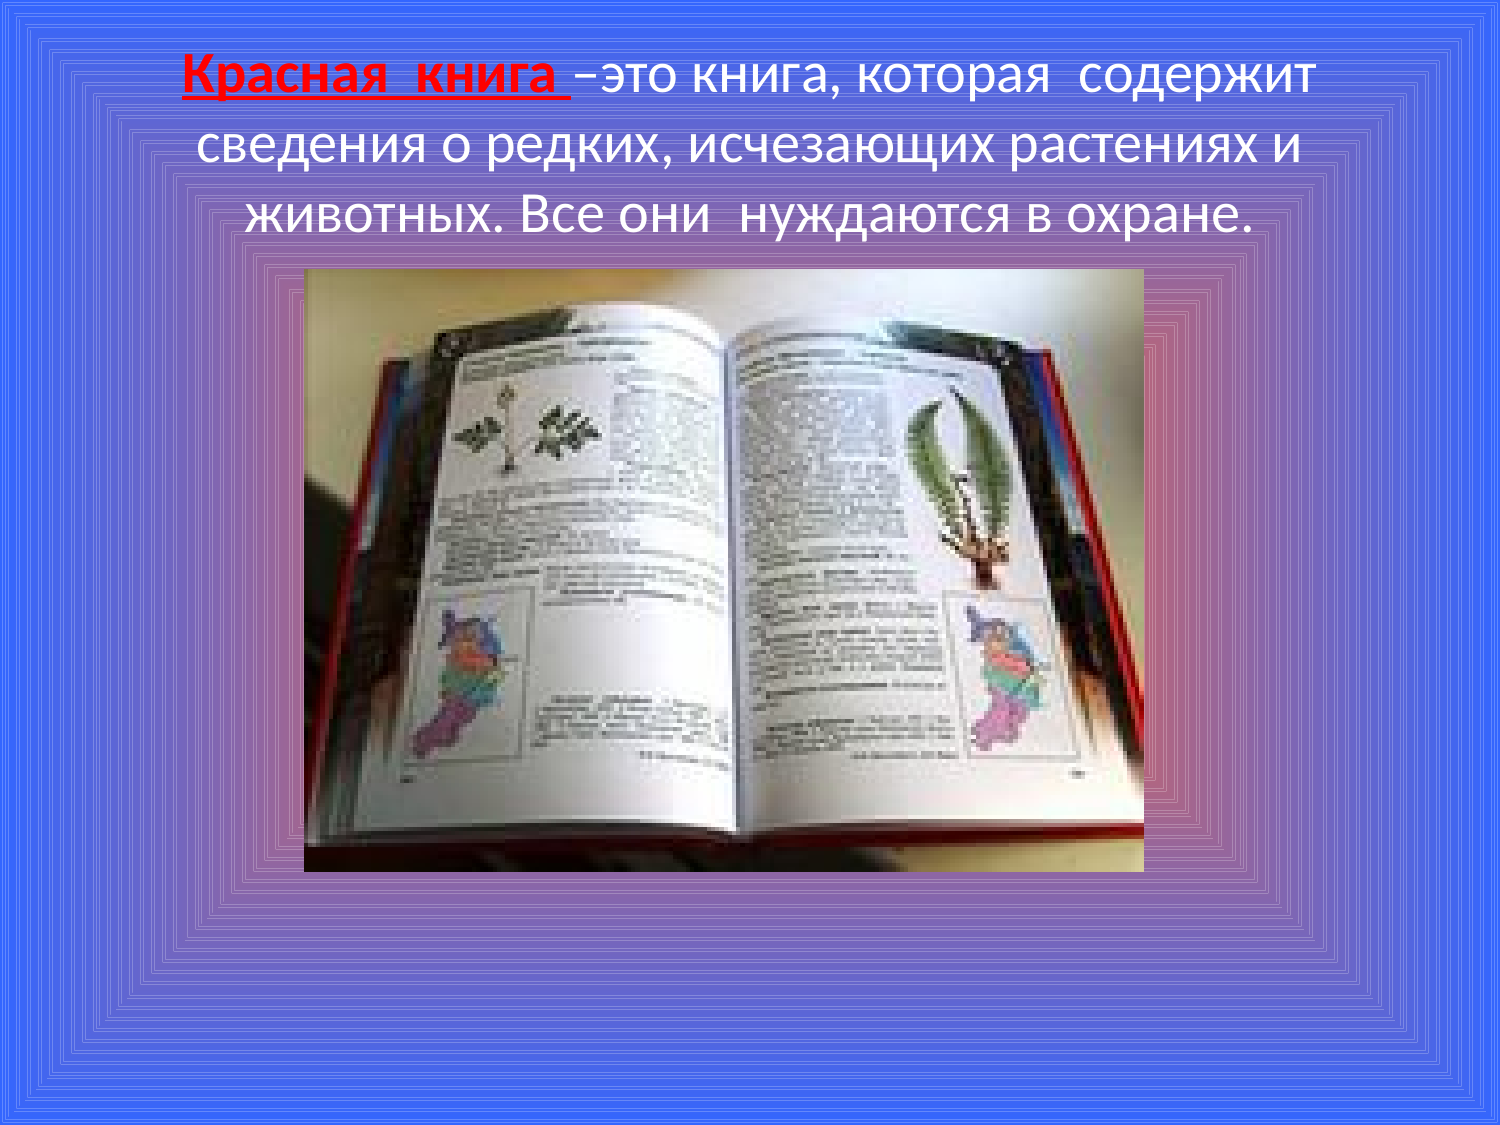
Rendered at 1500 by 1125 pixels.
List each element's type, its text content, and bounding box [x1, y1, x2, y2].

picture [304, 269, 1144, 873]
title Красная книга –это книга, которая содержит сведения о редких, исчезающих растениях и животных. Все они нуждаются в охране. [75, 45, 1425, 233]
